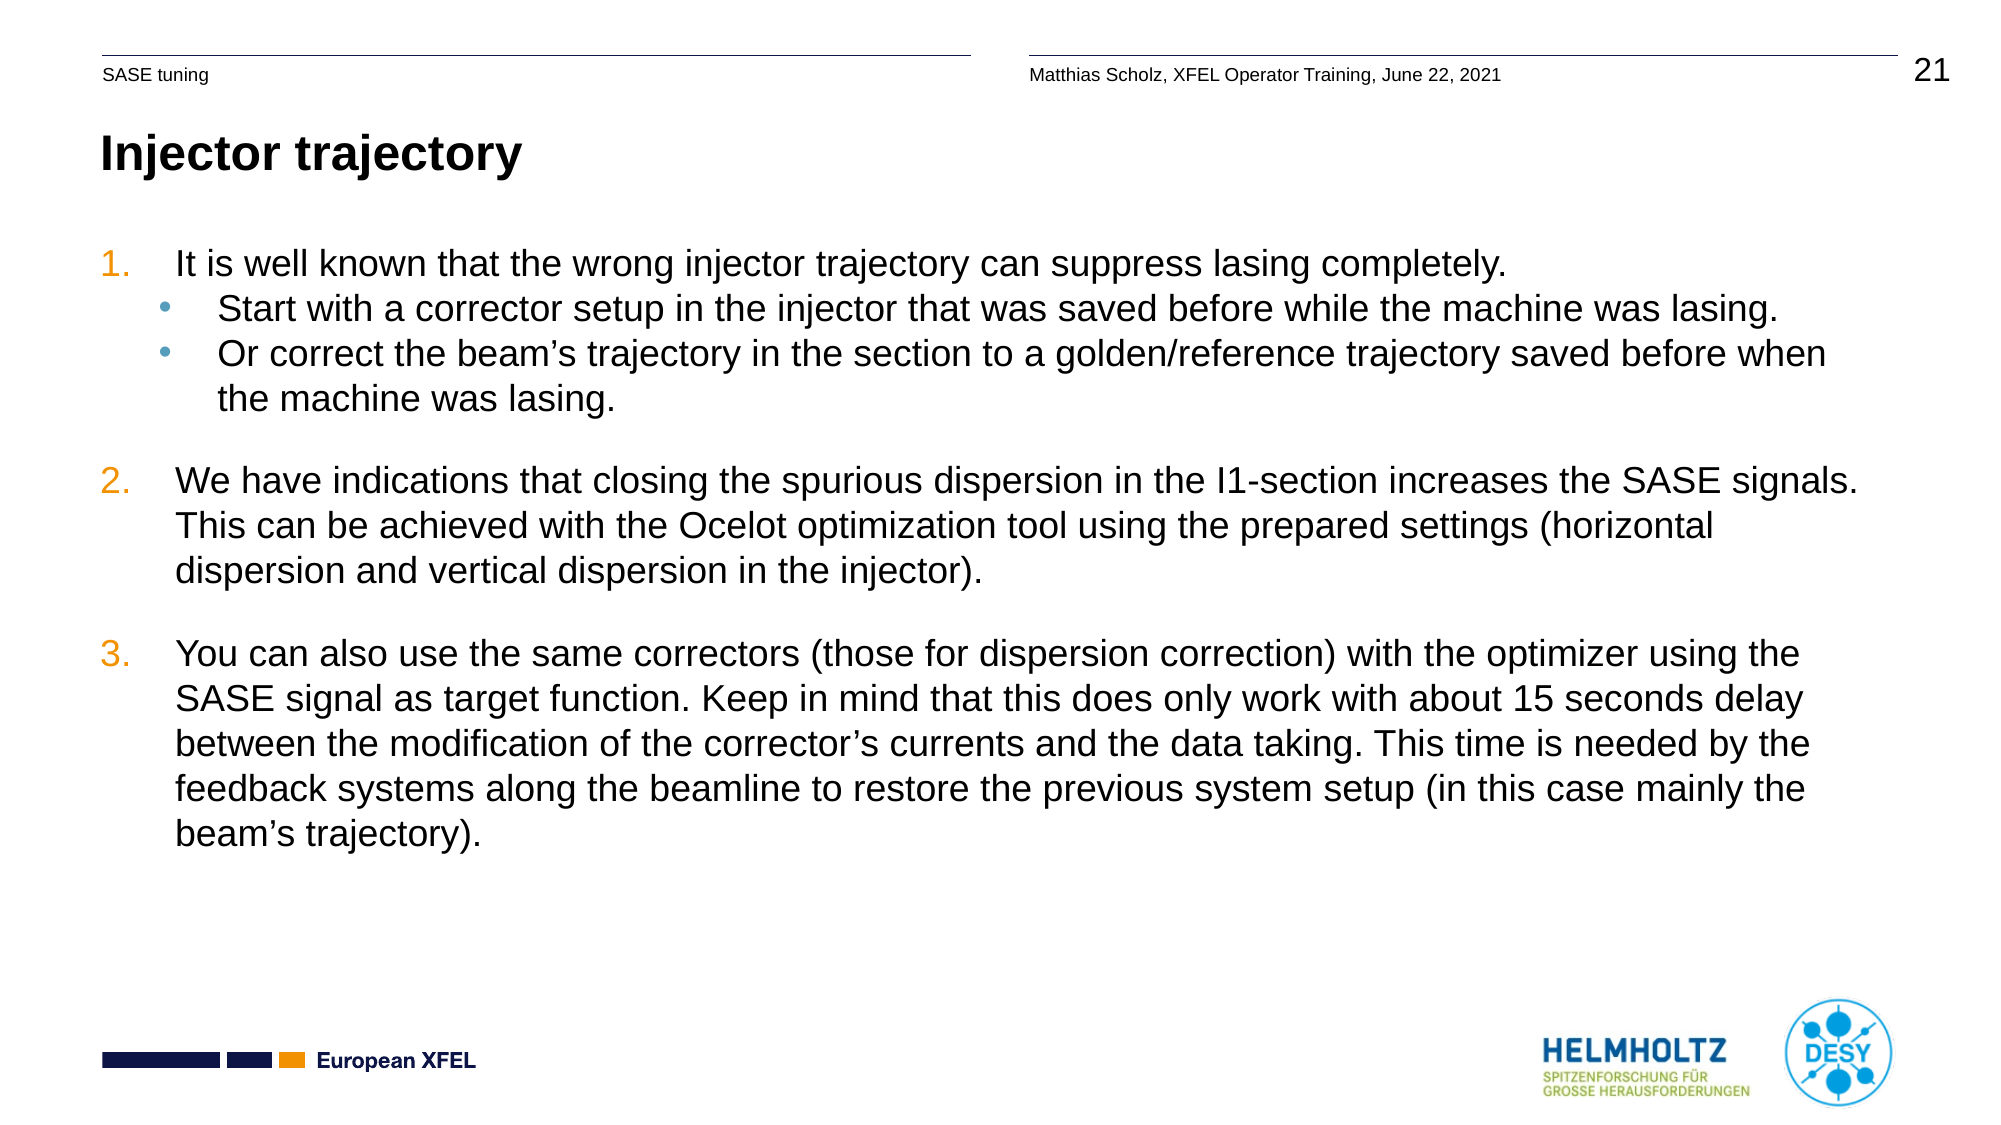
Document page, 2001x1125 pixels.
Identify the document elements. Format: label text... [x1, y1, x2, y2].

text_box It is well known that the wrong injector trajectory can suppress lasing completely. Start with a corrector setup in the injector that was saved before while the machine was lasing. Or correct the beam’s trajectory in the section to a golden/reference trajectory saved before when the machine was lasing. We have indications that closing the spurious dispersion in the I1-section increases the SASE signals. This can be achieved with the Ocelot optimization tool using the prepared settings (horizontal dispersion and vertical dispersion in the injector). You can also use the same correctors (those for dispersion correction) with the optimizer using the SASE signal as target function. Keep in mind that this does only work with about 15 seconds delay between the modification of the corrector’s currents and the data taking. This time is needed by the feedback systems along the beamline to restore the previous system setup (in this case mainly the beam’s trajectory). [100, 238, 1888, 1039]
picture [1509, 993, 1898, 1120]
title Injector trajectory [100, 116, 1898, 181]
